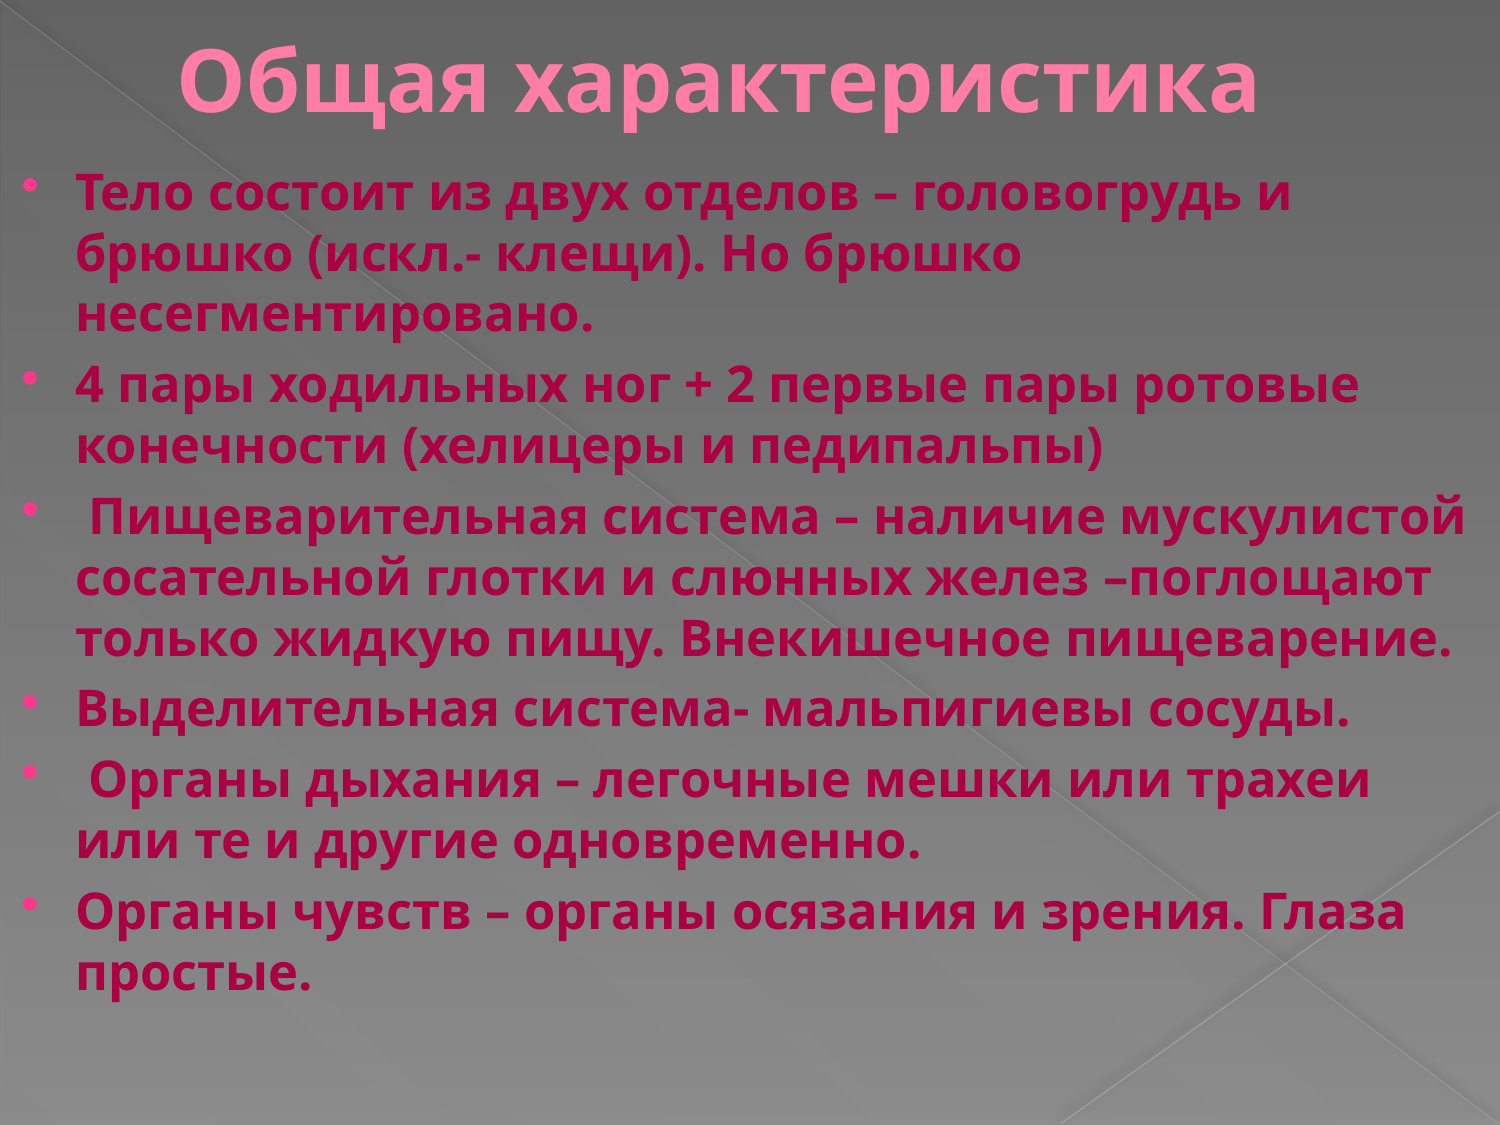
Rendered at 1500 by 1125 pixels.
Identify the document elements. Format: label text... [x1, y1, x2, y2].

title Общая характеристика [82, 0, 1432, 152]
list Тело состоит из двух отделов – головогрудь и брюшко (искл.- клещи). Но брюшко несегментировано. 4 пары ходильных ног + 2 первые пары ротовые конечности (хелицеры и педипальпы) Пищеварительная система – наличие мускулистой сосательной глотки и слюнных желез –поглощают только жидкую пищу. Внекишечное пищеварение. Выделительная система- мальпигиевы сосуды. Органы дыхания – легочные мешки или трахеи или те и другие одновременно. Органы чувств – органы осязания и зрения. Глаза простые. [0, 152, 1500, 1079]
